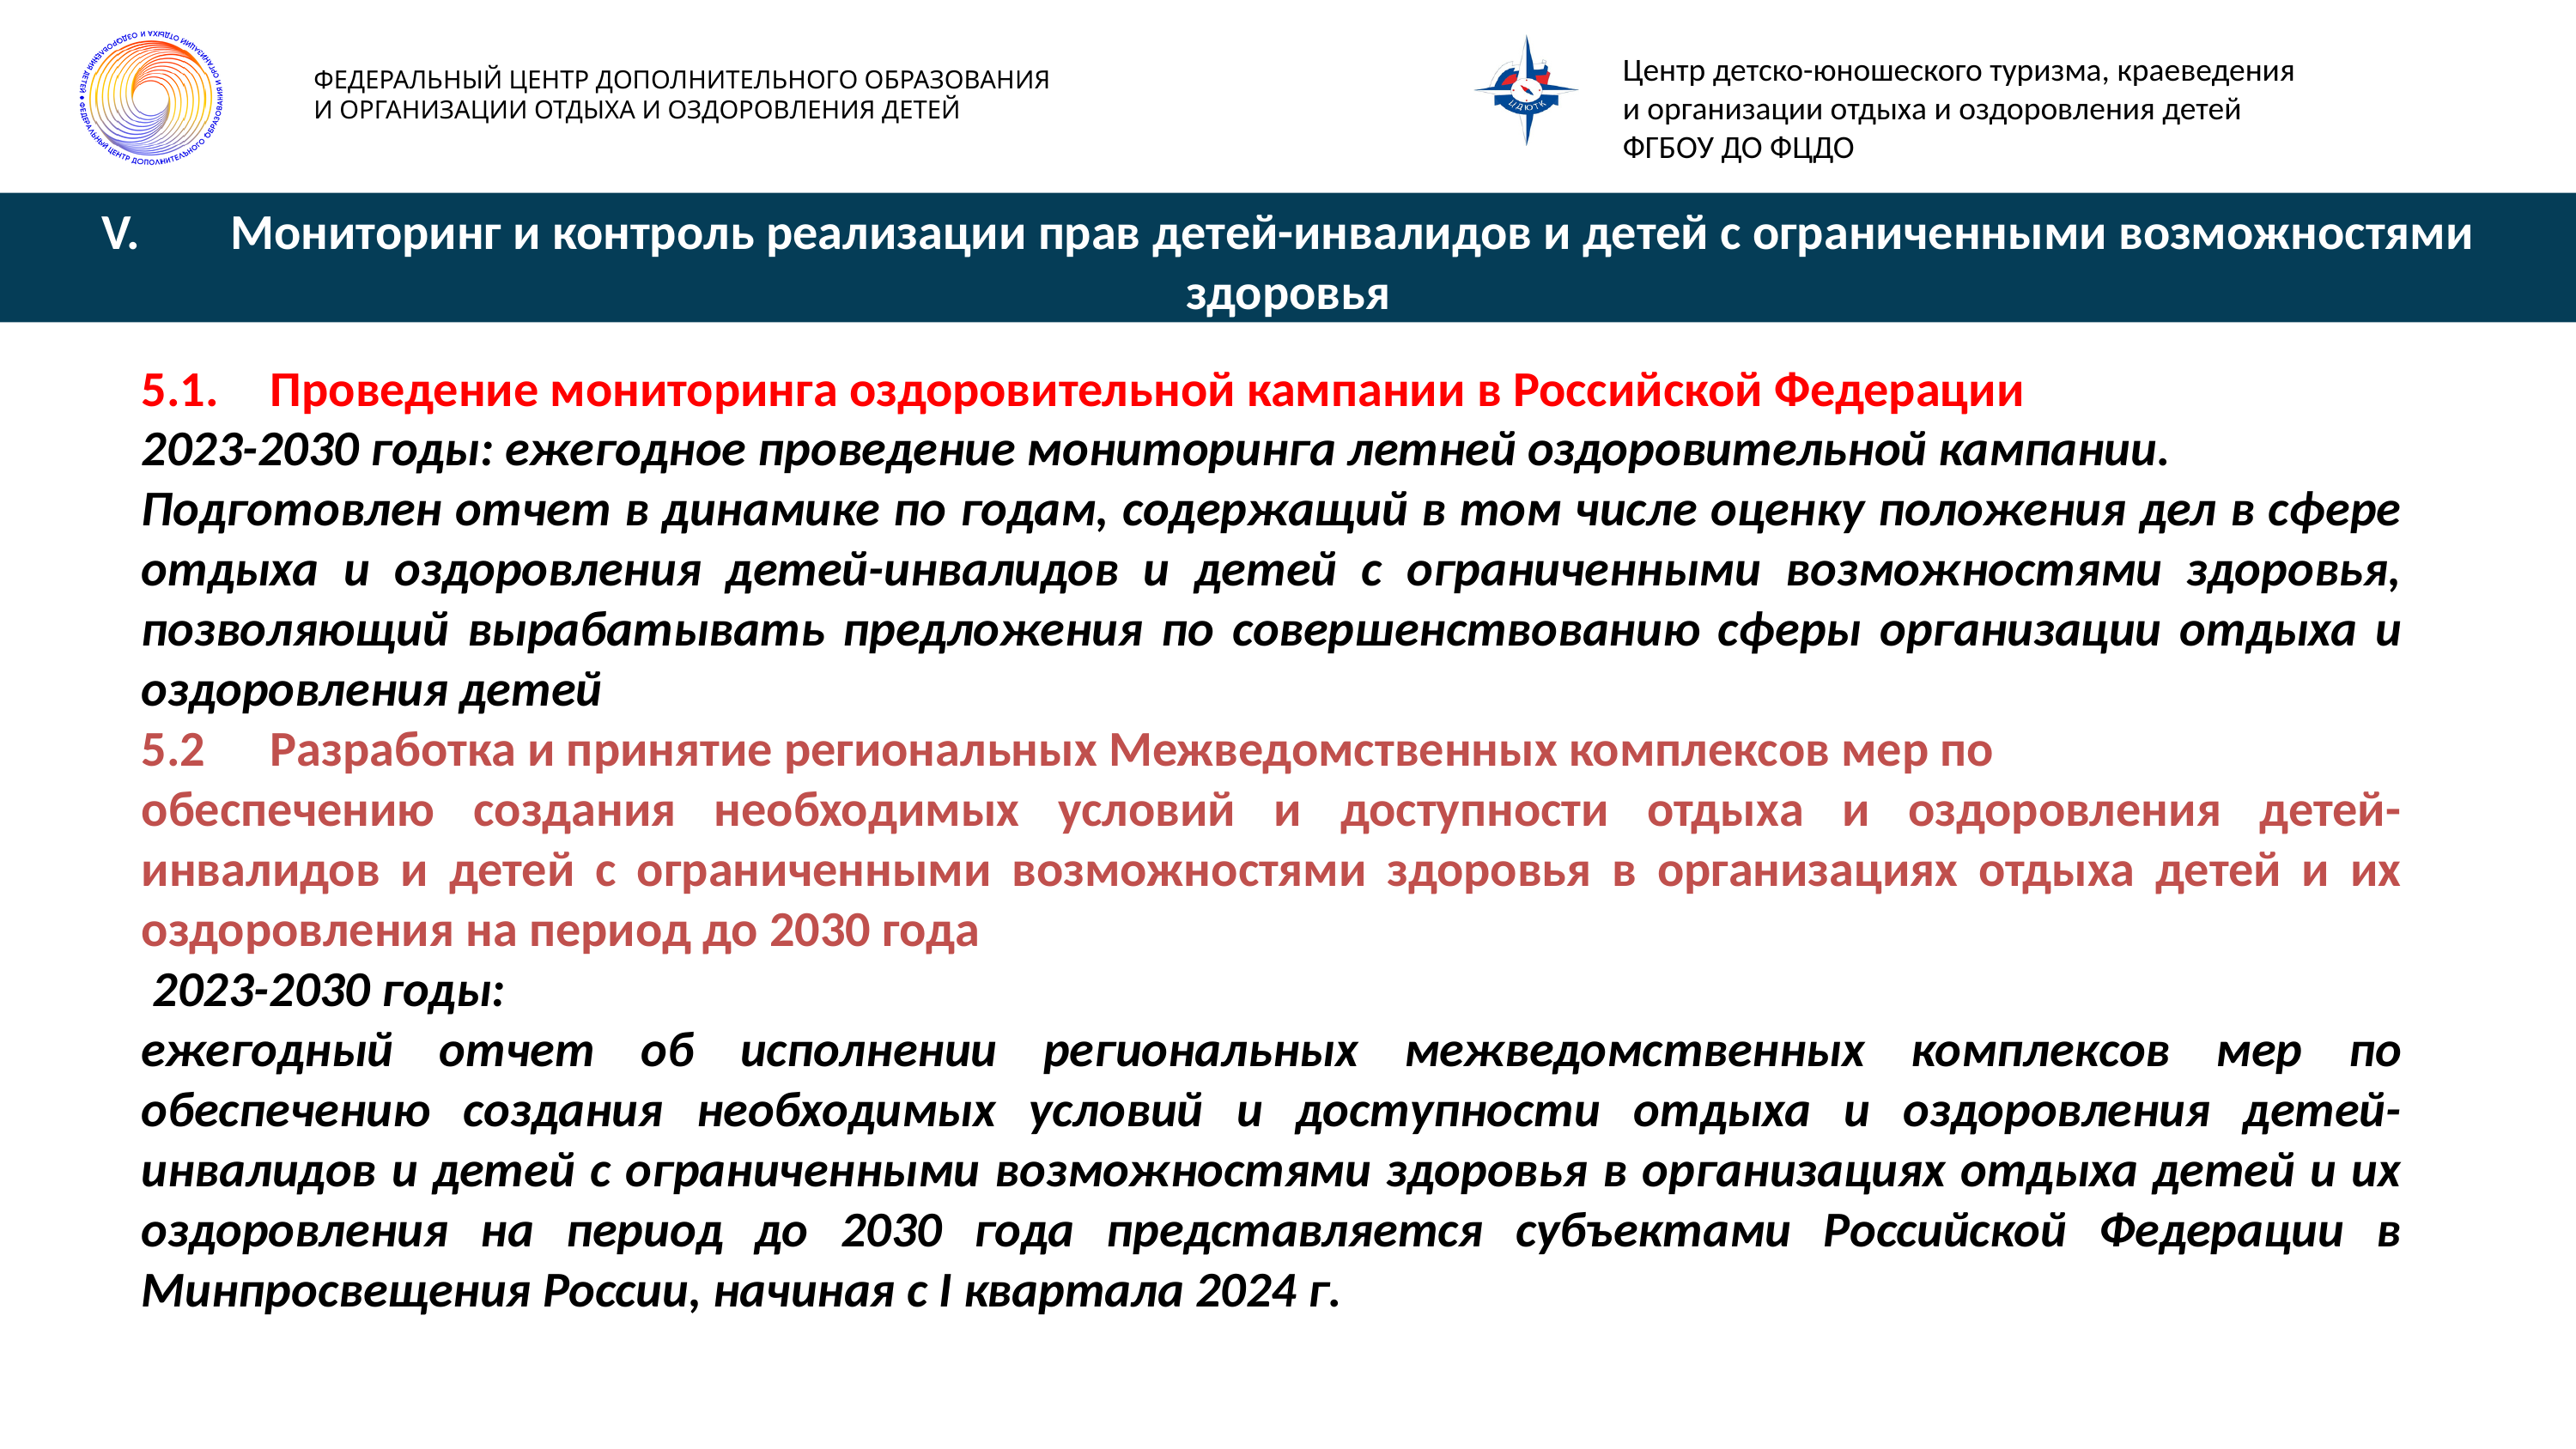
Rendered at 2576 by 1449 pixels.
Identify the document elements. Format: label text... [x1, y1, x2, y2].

text_box V. Мониторинг и контроль реализации прав детей-инвалидов и детей с ограниченными возможностями здоровья [0, 192, 2576, 323]
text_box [1473, 34, 2321, 176]
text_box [75, 26, 1127, 169]
text_box 5.1. Проведение мониторинга оздоровительной кампании в Российской Федерации 2023-2030 годы: ежегодное проведение мониторинга летней оздоровительной кампании. Подготовлен отчет в динамике по годам, содержащий в том числе оценку положения дел в сфере отдыха и оздоровления детей-инвалидов и детей с ограниченными возможностями здоровья, позволяющий вырабатывать предложения по совершенствованию сферы организации отдыха и оздоровления детей 5.2 Разработка и принятие региональных Межведомственных комплексов мер по обеспечению создания необходимых условий и доступности отдыха и оздоровления детей- инвалидов и детей с ограниченными возможностями здоровья в организациях отдыха детей и их оздоровления на период до 2030 года 2023-2030 годы: ежегодный отчет об исполнении региональных межведомственных комплексов мер по обеспечению создания необходимых условий и доступности отдыха и оздоровления детей-инвалидов и детей с ограниченными возможностями здоровья в организациях отдыха детей и их оздоровления на период до 2030 года представляется субъектами Российской Федерации в Минпросвещения России, начиная с I квартала 2024 г. [129, 349, 2415, 1324]
